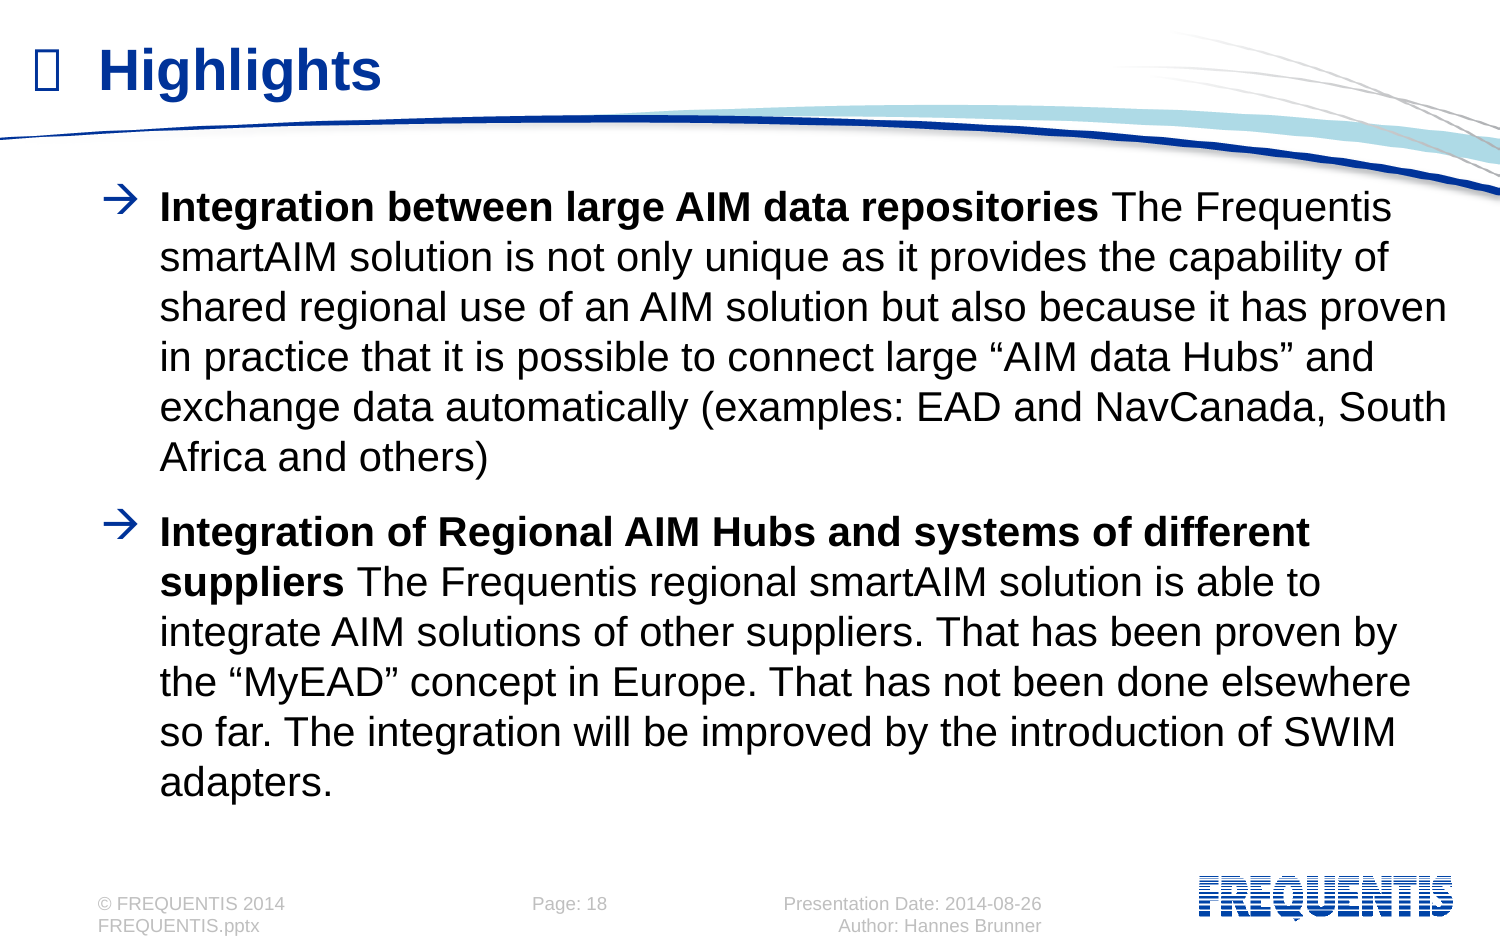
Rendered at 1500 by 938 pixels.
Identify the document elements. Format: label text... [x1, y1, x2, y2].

picture [0, 29, 1500, 233]
picture [1193, 870, 1459, 927]
list Integration between large AIM data repositories The Frequentis smartAIM solution is not only unique as it provides the capability of shared regional use of an AIM solution but also because it has proven in practice that it is possible to connect large “AIM data Hubs” and exchange data automatically (examples: EAD and NavCanada, South Africa and others) Integration of Regional AIM Hubs and systems of different suppliers The Frequentis regional smartAIM solution is able to integrate AIM solutions of other suppliers. That has been proven by the “MyEAD” concept in Europe. That has not been done elsewhere so far. The integration will be improved by the introduction of SWIM adapters. [100, 179, 1464, 845]
title Highlights [98, 21, 1471, 112]
